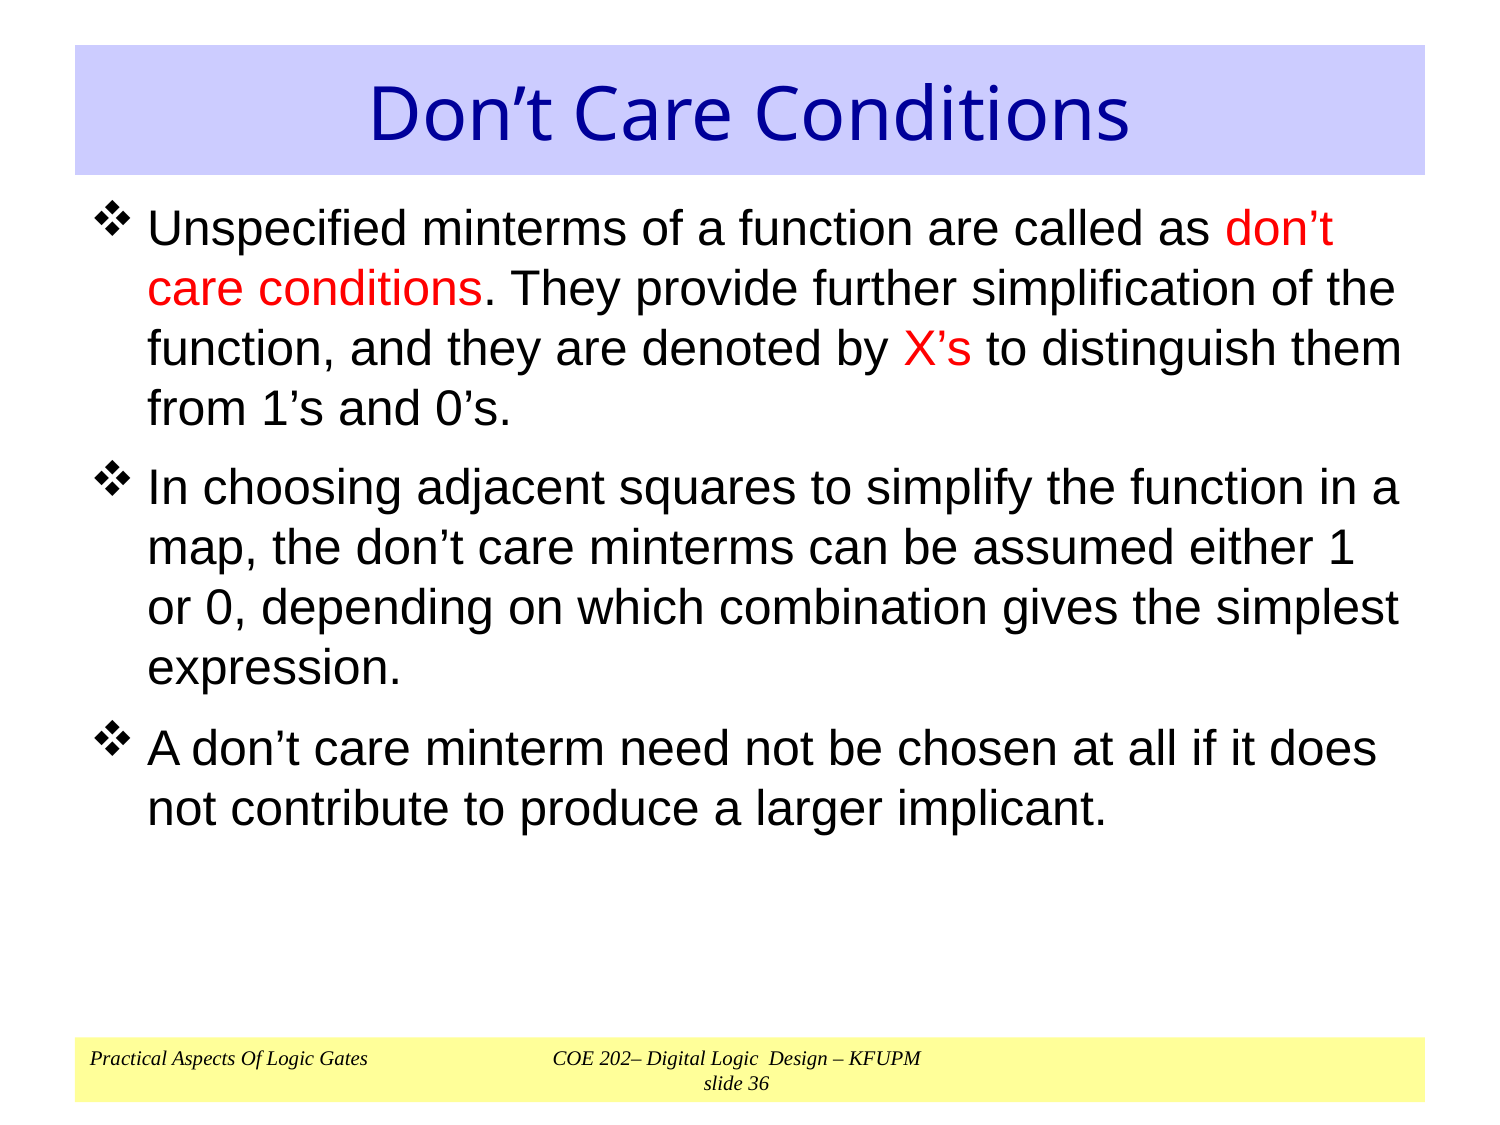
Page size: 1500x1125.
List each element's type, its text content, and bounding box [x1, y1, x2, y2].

title Don’t Care Conditions [74, 44, 1426, 176]
list Unspecified minterms of a function are called as don’t care conditions. They provide further simplification of the function, and they are denoted by X’s to distinguish them from 1’s and 0’s. In choosing adjacent squares to simplify the function in a map, the don’t care minterms can be assumed either 1 or 0, depending on which combination gives the simplest expression. A don’t care minterm need not be chosen at all if it does not contribute to produce a larger implicant. [74, 187, 1426, 1032]
